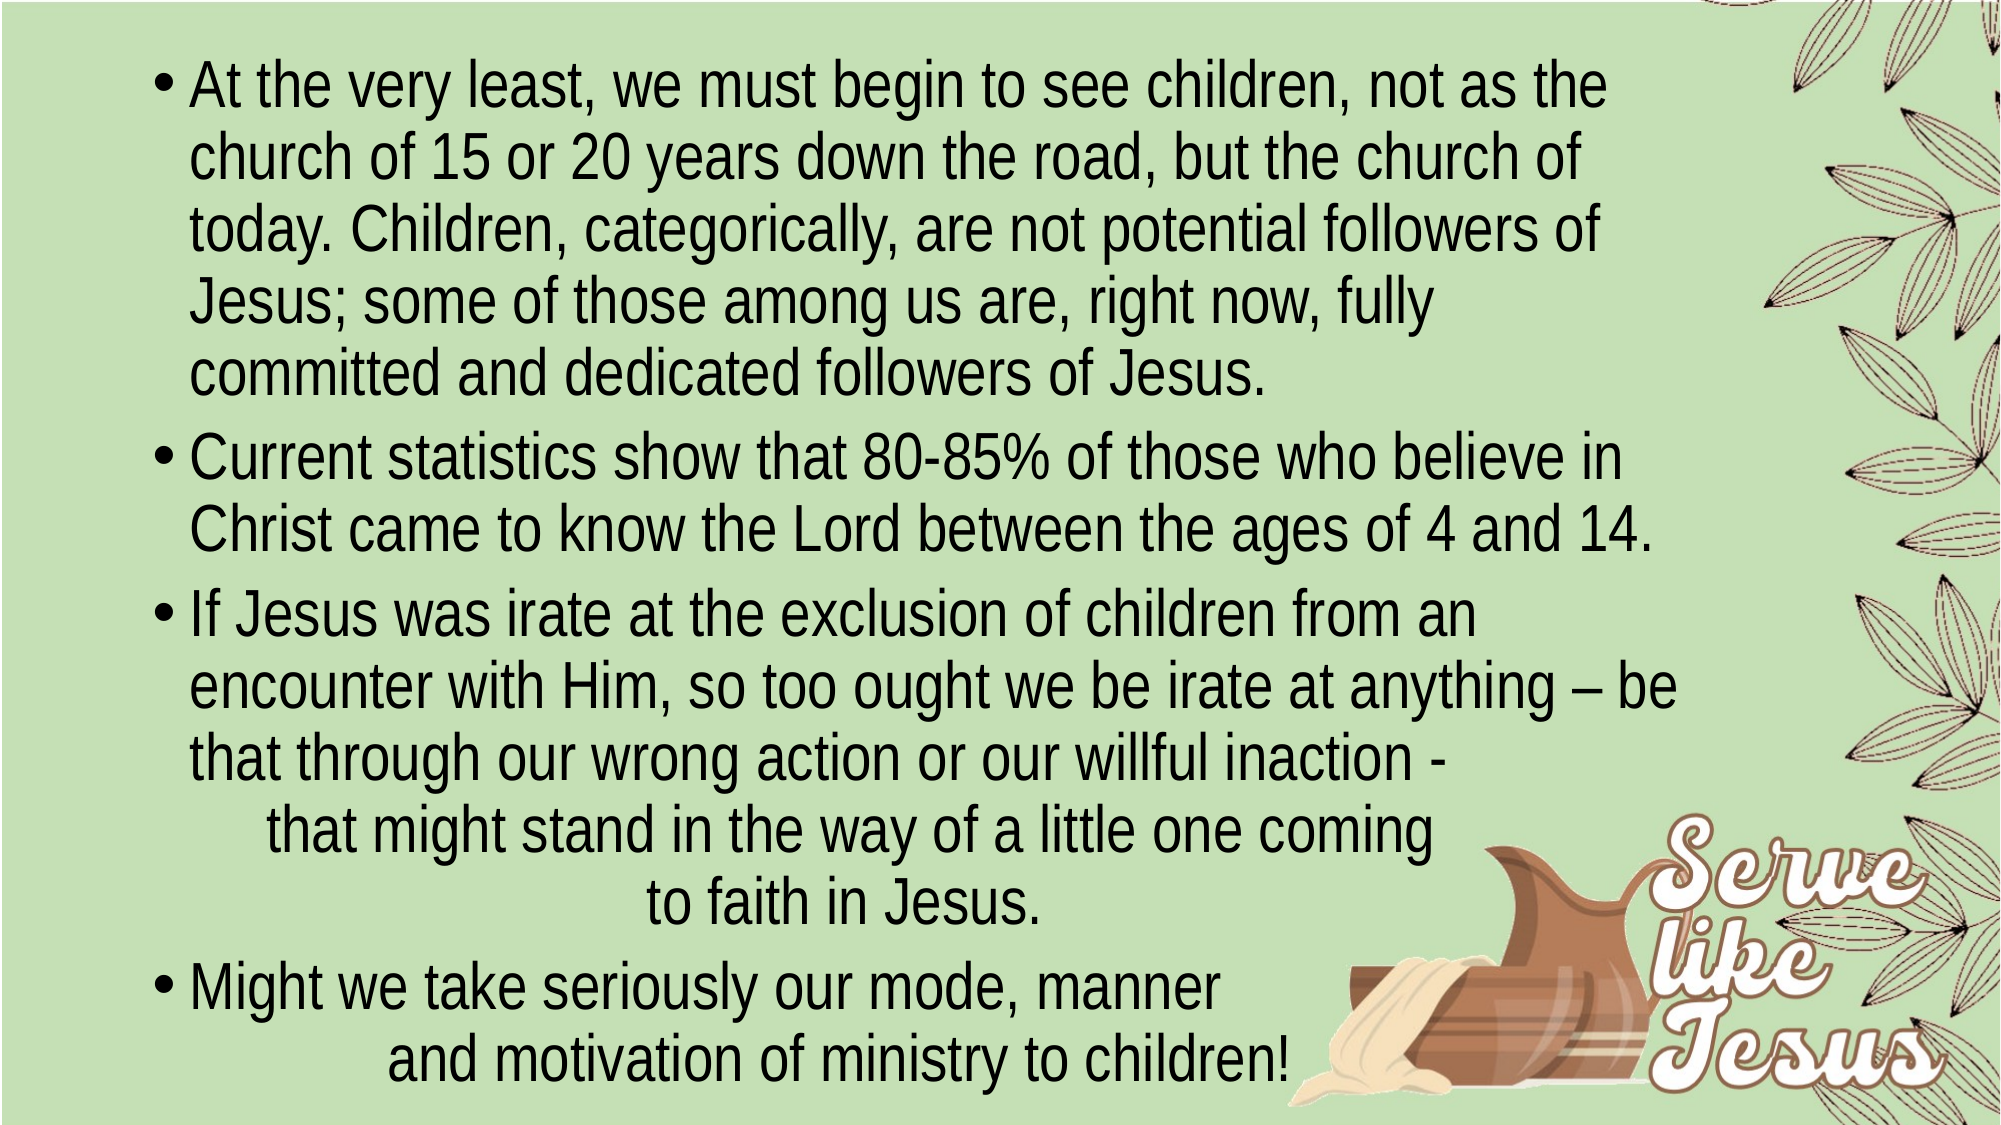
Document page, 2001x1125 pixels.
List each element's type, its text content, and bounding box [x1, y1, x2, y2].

list At the very least, we must begin to see children, not as the church of 15 or 20 years down the road, but the church of today. Children, categorically, are not potential followers of Jesus; some of those among us are, right now, fully committed and dedicated followers of Jesus. Current statistics show that 80-85% of those who believe in Christ came to know the Lord between the ages of 4 and 14. If Jesus was irate at the exclusion of children from an encounter with Him, so too ought we be irate at anything – be that through our wrong action or our willful inaction - that might stand in the way of a little one coming to faith in Jesus. Might we take seriously our mode, manner and motivation of ministry to children! [137, 41, 1717, 1108]
picture [2, 0, 2001, 1125]
